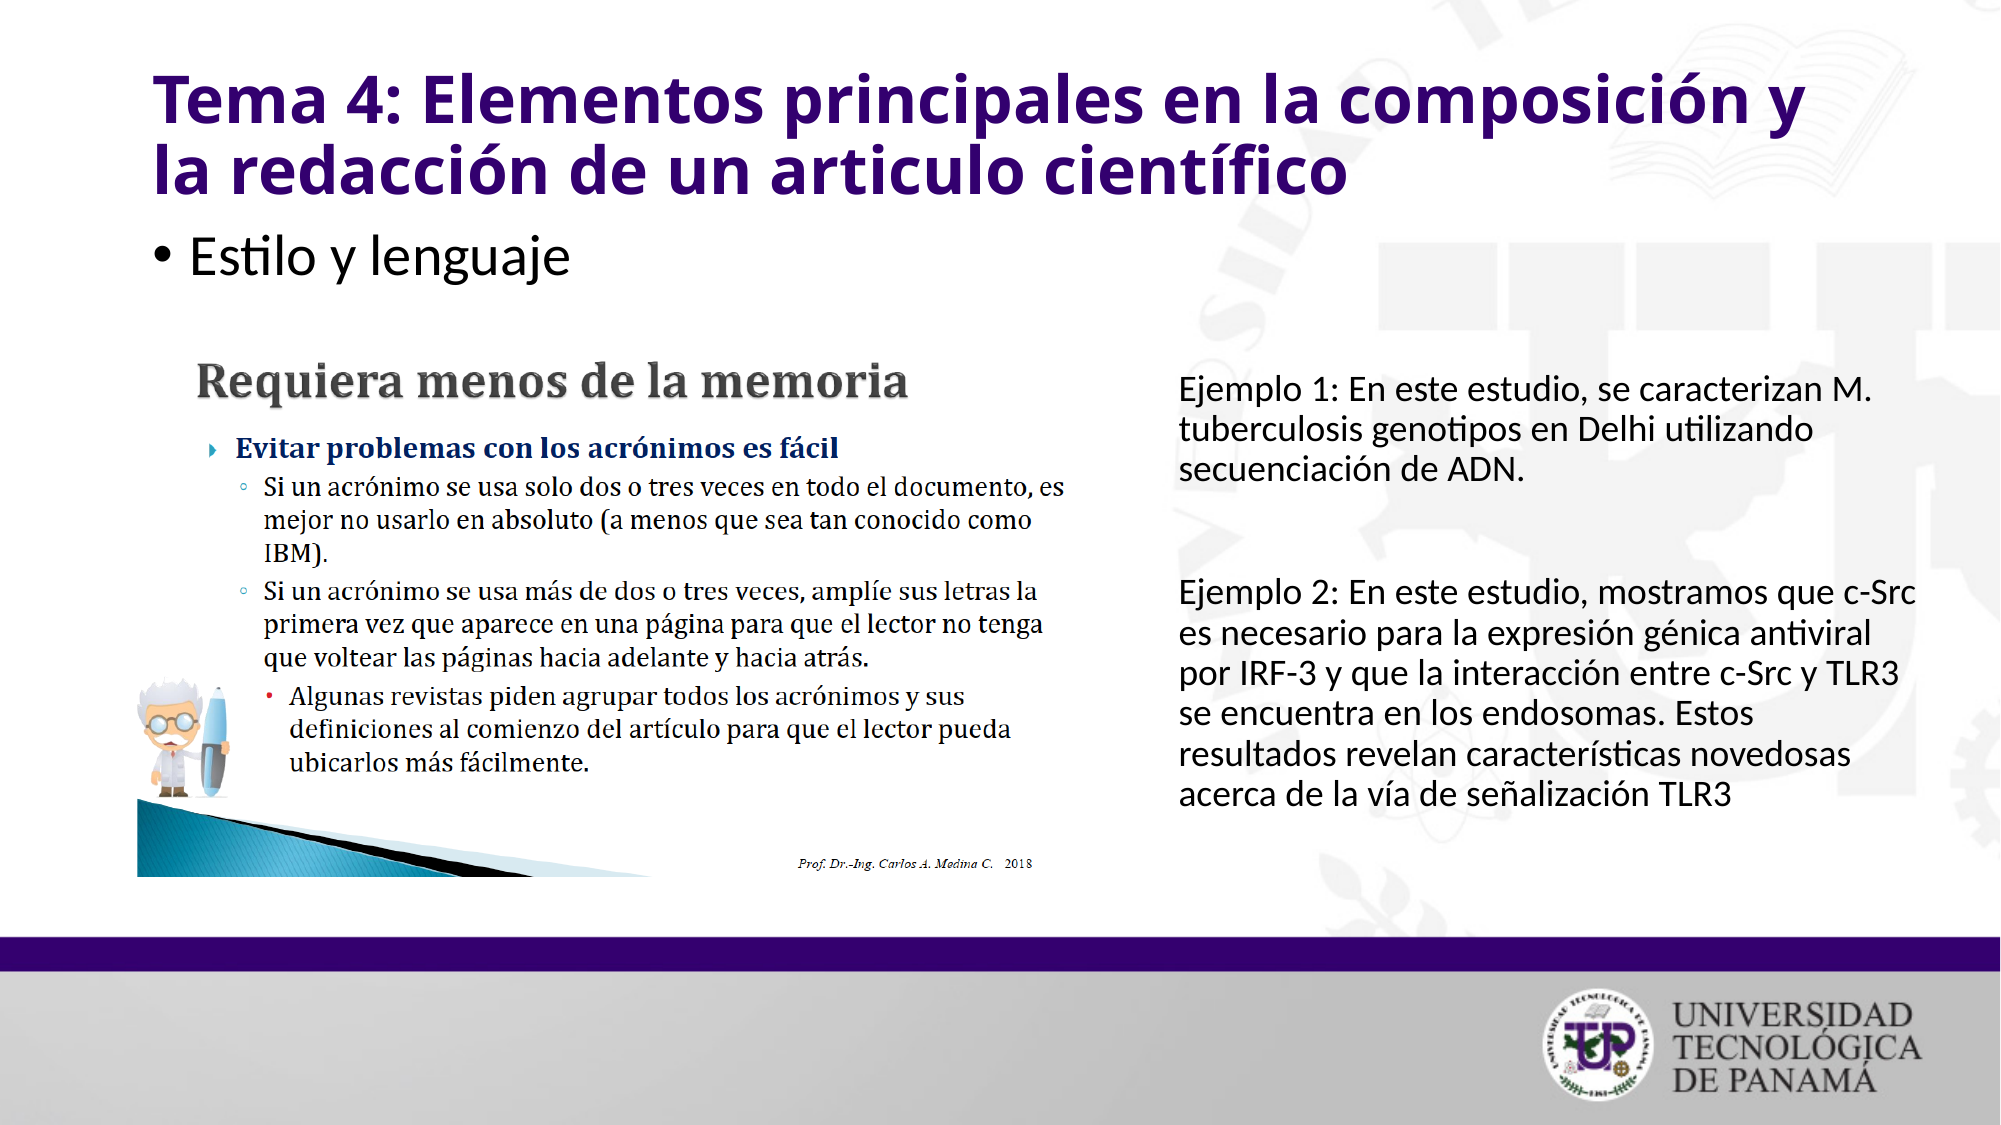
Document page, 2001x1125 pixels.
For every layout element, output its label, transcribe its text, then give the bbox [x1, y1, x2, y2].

picture [0, 0, 2001, 1125]
text_box Ejemplo 1: En este estudio, se caracterizan M. tuberculosis genotipos en Delhi utilizando secuenciación de ADN. Ejemplo 2: En este estudio, mostramos que c-Src es necesario para la expresión génica antiviral por IRF-3 y que la interacción entre c-Src y TLR3 se encuentra en los endosomas. Estos resultados revelan características novedosas acerca de la vía de señalización TLR3 [1163, 361, 1936, 692]
text_box Estilo y lenguaje [137, 217, 1863, 814]
title Tema 4: Elementos principales en la composición y la redacción de un articulo científico [137, 57, 1863, 217]
